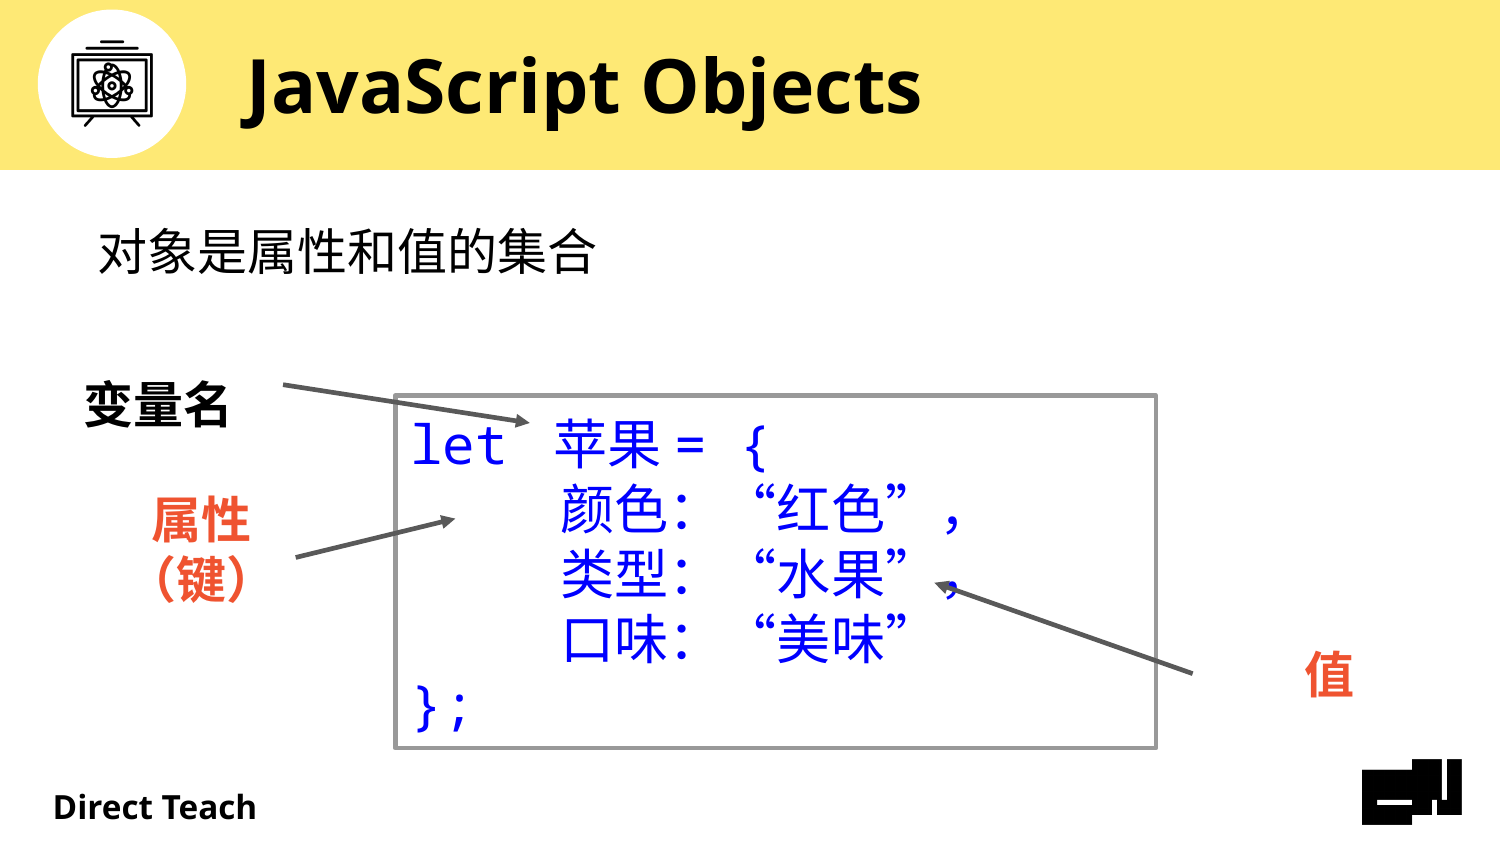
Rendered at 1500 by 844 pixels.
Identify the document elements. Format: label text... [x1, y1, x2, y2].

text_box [33, 353, 530, 454]
title JavaScript Objects [231, 9, 1463, 158]
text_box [934, 582, 1467, 713]
list 对象是属性和值的集合 [82, 210, 1418, 302]
picture [67, 38, 157, 129]
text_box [76, 498, 456, 599]
text_box let 苹果= { 颜色：“红色”， 类型：“水果”， 口味：“美味” }; [395, 395, 1156, 749]
picture [1362, 759, 1462, 825]
